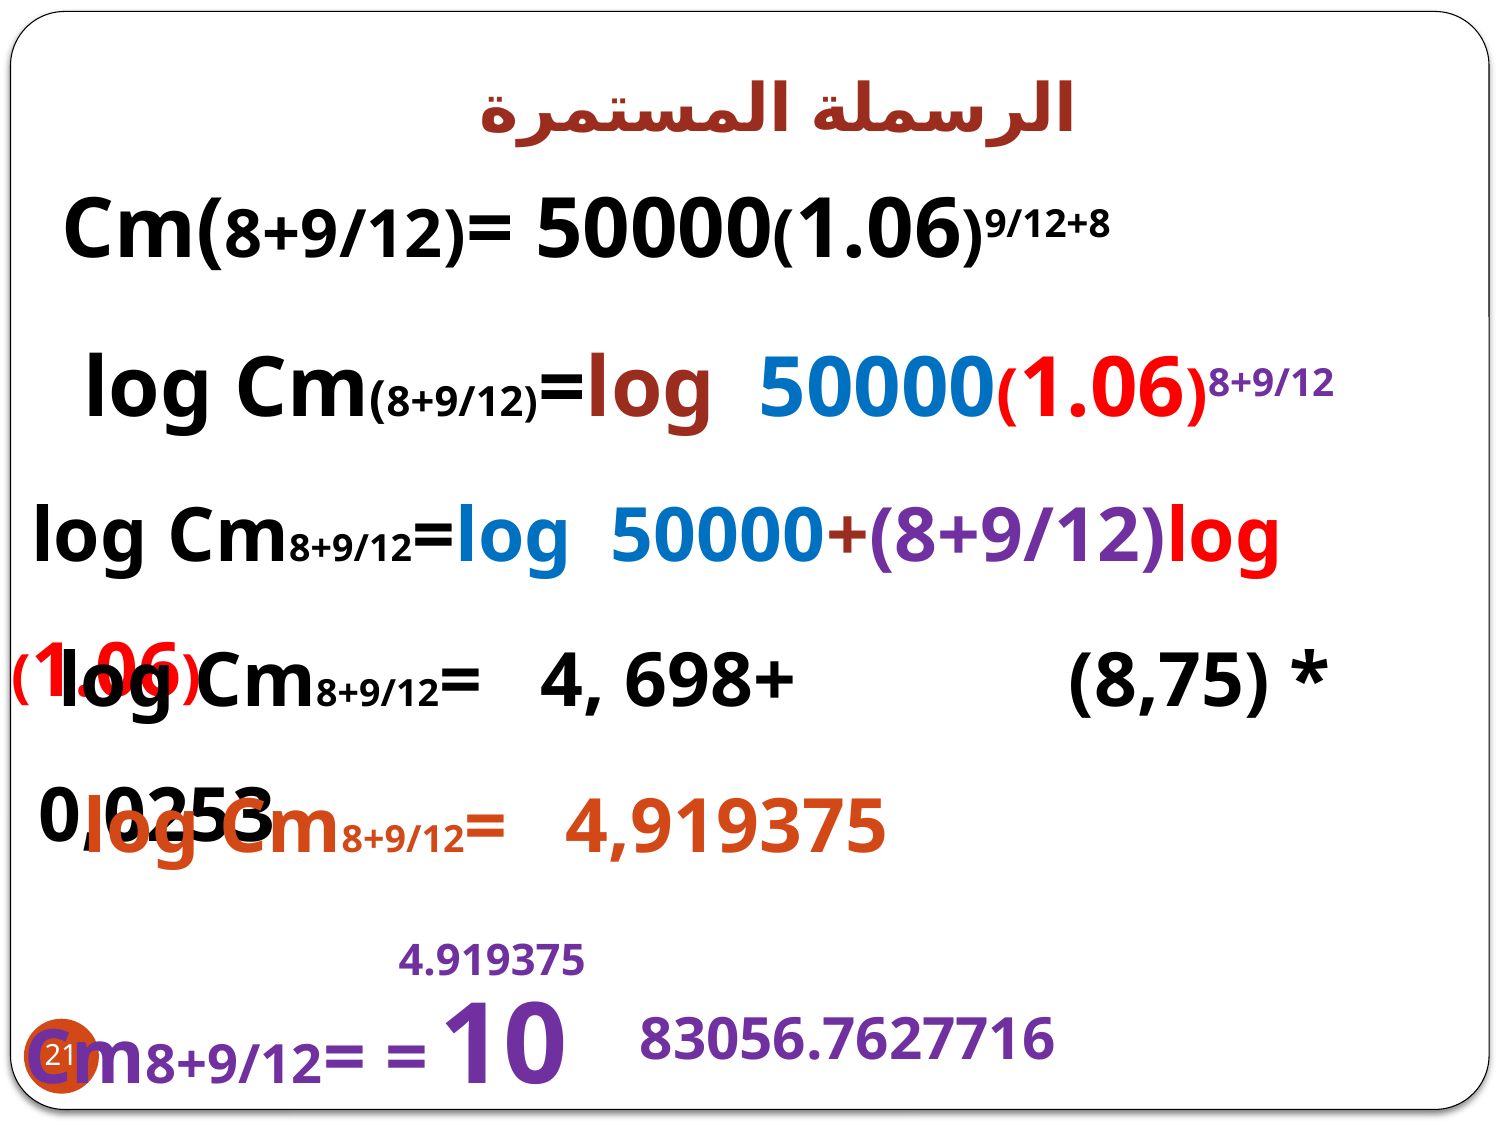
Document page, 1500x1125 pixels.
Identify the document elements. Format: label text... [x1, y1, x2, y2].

text_box 4.919375 [383, 912, 607, 1018]
text_box log Cm8+9/12= 4, 698+ (8,75) * 0,0253 [23, 579, 1500, 865]
text_box log Cm8+9/12=log 50000+(8+9/12)log (1.06) [0, 434, 1497, 719]
text_box log Cm(8+9/12)=log 50000(1.06)8+9/12 [46, 275, 1454, 434]
text_box Cm(8+9/12)= 50000(1.06)9/12+8 [46, 117, 1454, 275]
text_box Cm8+9/12= = 10 [9, 895, 1285, 1114]
text_box log Cm8+9/12= 4,919375 [49, 725, 1500, 875]
title الرسملة المستمرة [150, 0, 1425, 117]
text_box 83056.7627716 [625, 994, 1071, 1080]
